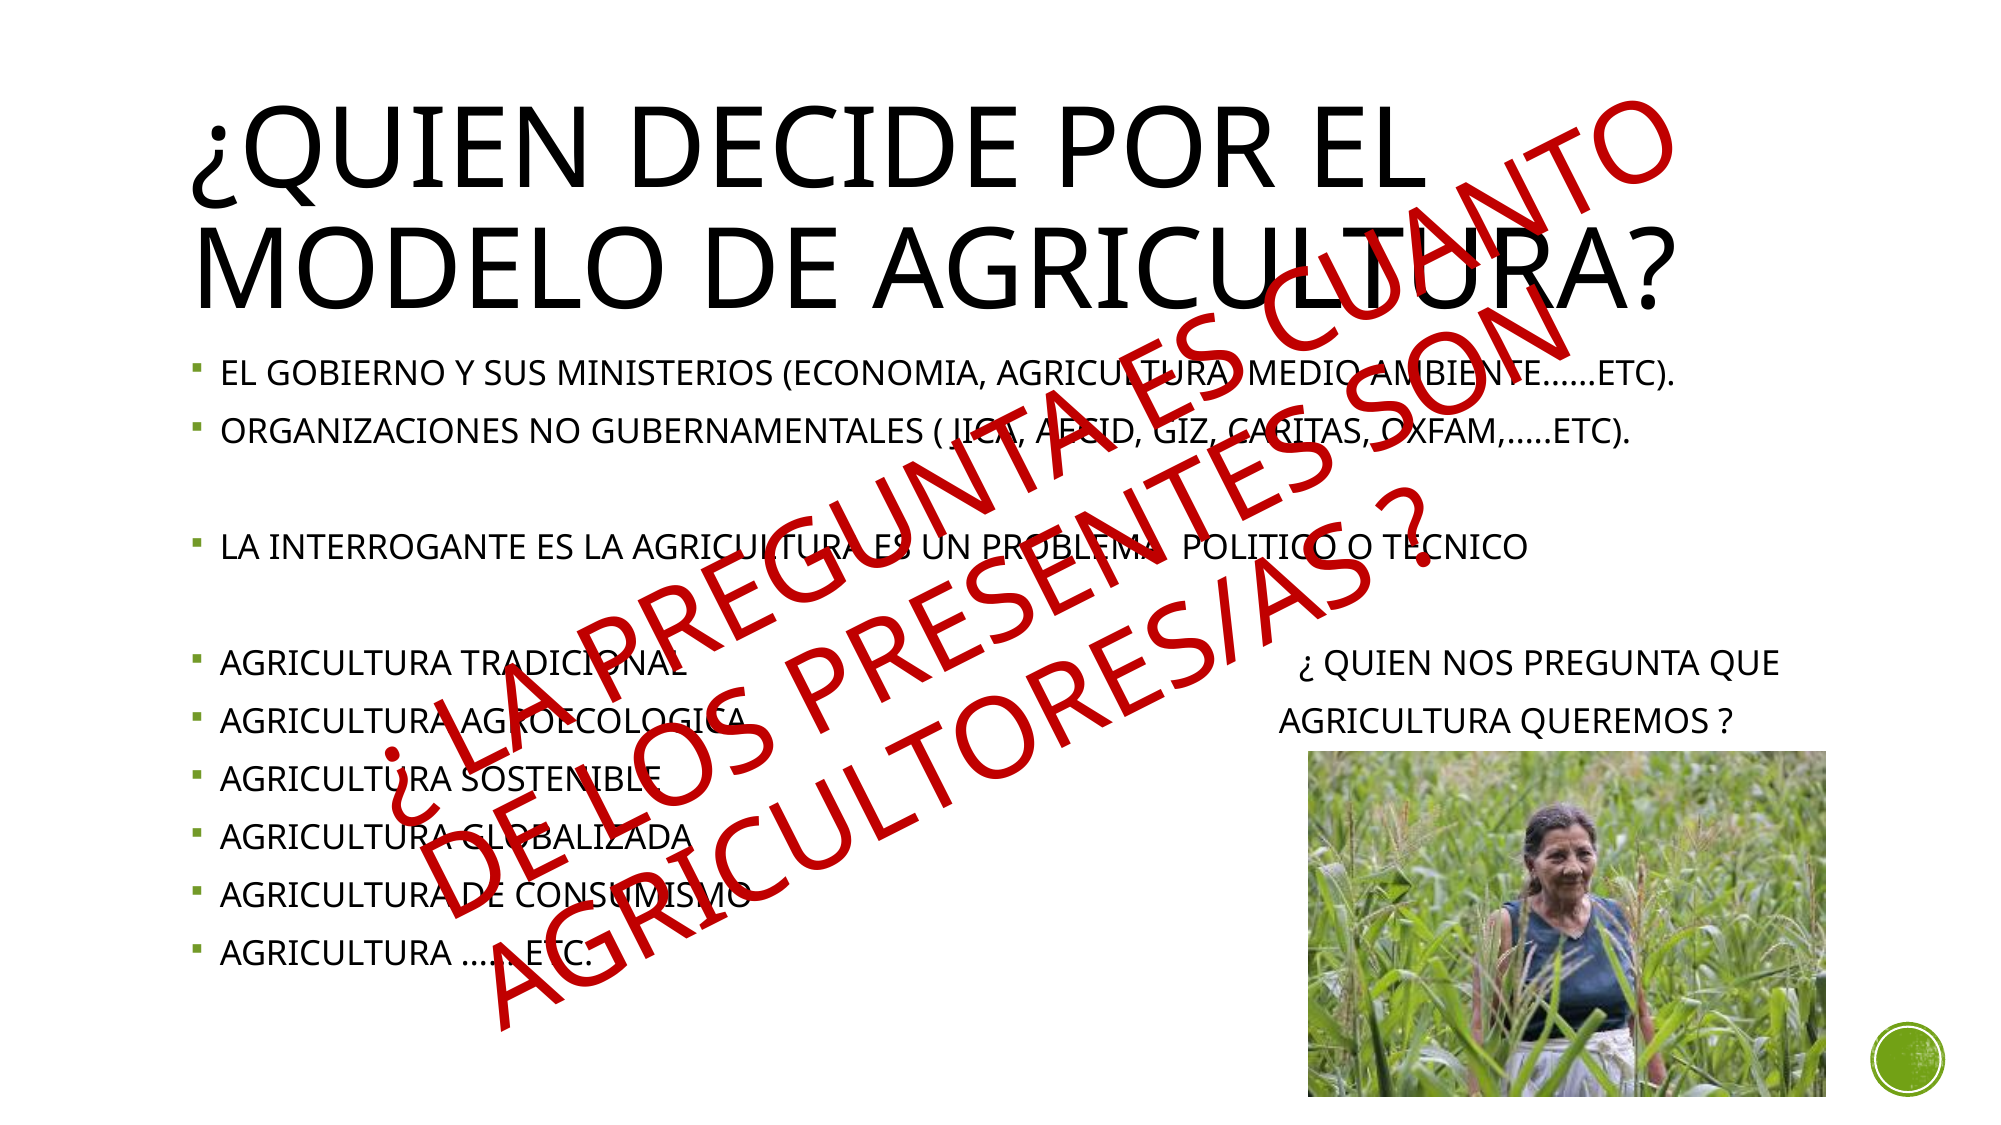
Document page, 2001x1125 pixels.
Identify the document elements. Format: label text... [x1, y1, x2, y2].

text_box ¿ La pregunta es cuanto de los presentes son agricultores/as ? [304, 0, 1988, 1121]
title ¿QUIEN DECIDE POR EL MODELO DE AGRICULTURA? [175, 79, 1481, 344]
list EL GOBIERNO Y SUS MINISTERIOS (ECONOMIA, AGRICULTURA, MEDIO AMBIENTE……ETC). ORGANIZACIONES NO GUBERNAMENTALES ( JICA, AECID, GIZ, CARITAS, OXFAM,…..ETC). LA INTERROGANTE ES LA AGRICULTURA ES UN PROBLEMA POLITICO O TECNICO AGRICULTURA TRADICIONAL ¿ QUIEN NOS PREGUNTA QUE AGRICULTURA AGROECOLOGICA AGRICULTURA QUEREMOS ? AGRICULTURA SOSTENIBLE AGRICULTURA GLOBALIZADA AGRICULTURA DE CONSUMISMO AGRICULTURA …….ETC. [175, 348, 950, 1013]
picture [1308, 751, 1826, 1097]
list EL GOBIERNO Y SUS MINISTERIOS (ECONOMIA, AGRICULTURA, MEDIO AMBIENTE……ETC). ORGANIZACIONES NO GUBERNAMENTALES ( JICA, AECID, GIZ, CARITAS, OXFAM,…..ETC). LA INTERROGANTE ES LA AGRICULTURA ES UN PROBLEMA POLITICO O TECNICO AGRICULTURA TRADICIONAL ¿ QUIEN NOS PREGUNTA QUE AGRICULTURA AGROECOLOGICA AGRICULTURA QUEREMOS ? AGRICULTURA SOSTENIBLE AGRICULTURA GLOBALIZADA AGRICULTURA DE CONSUMISMO AGRICULTURA …….ETC. [744, 465, 1826, 1013]
